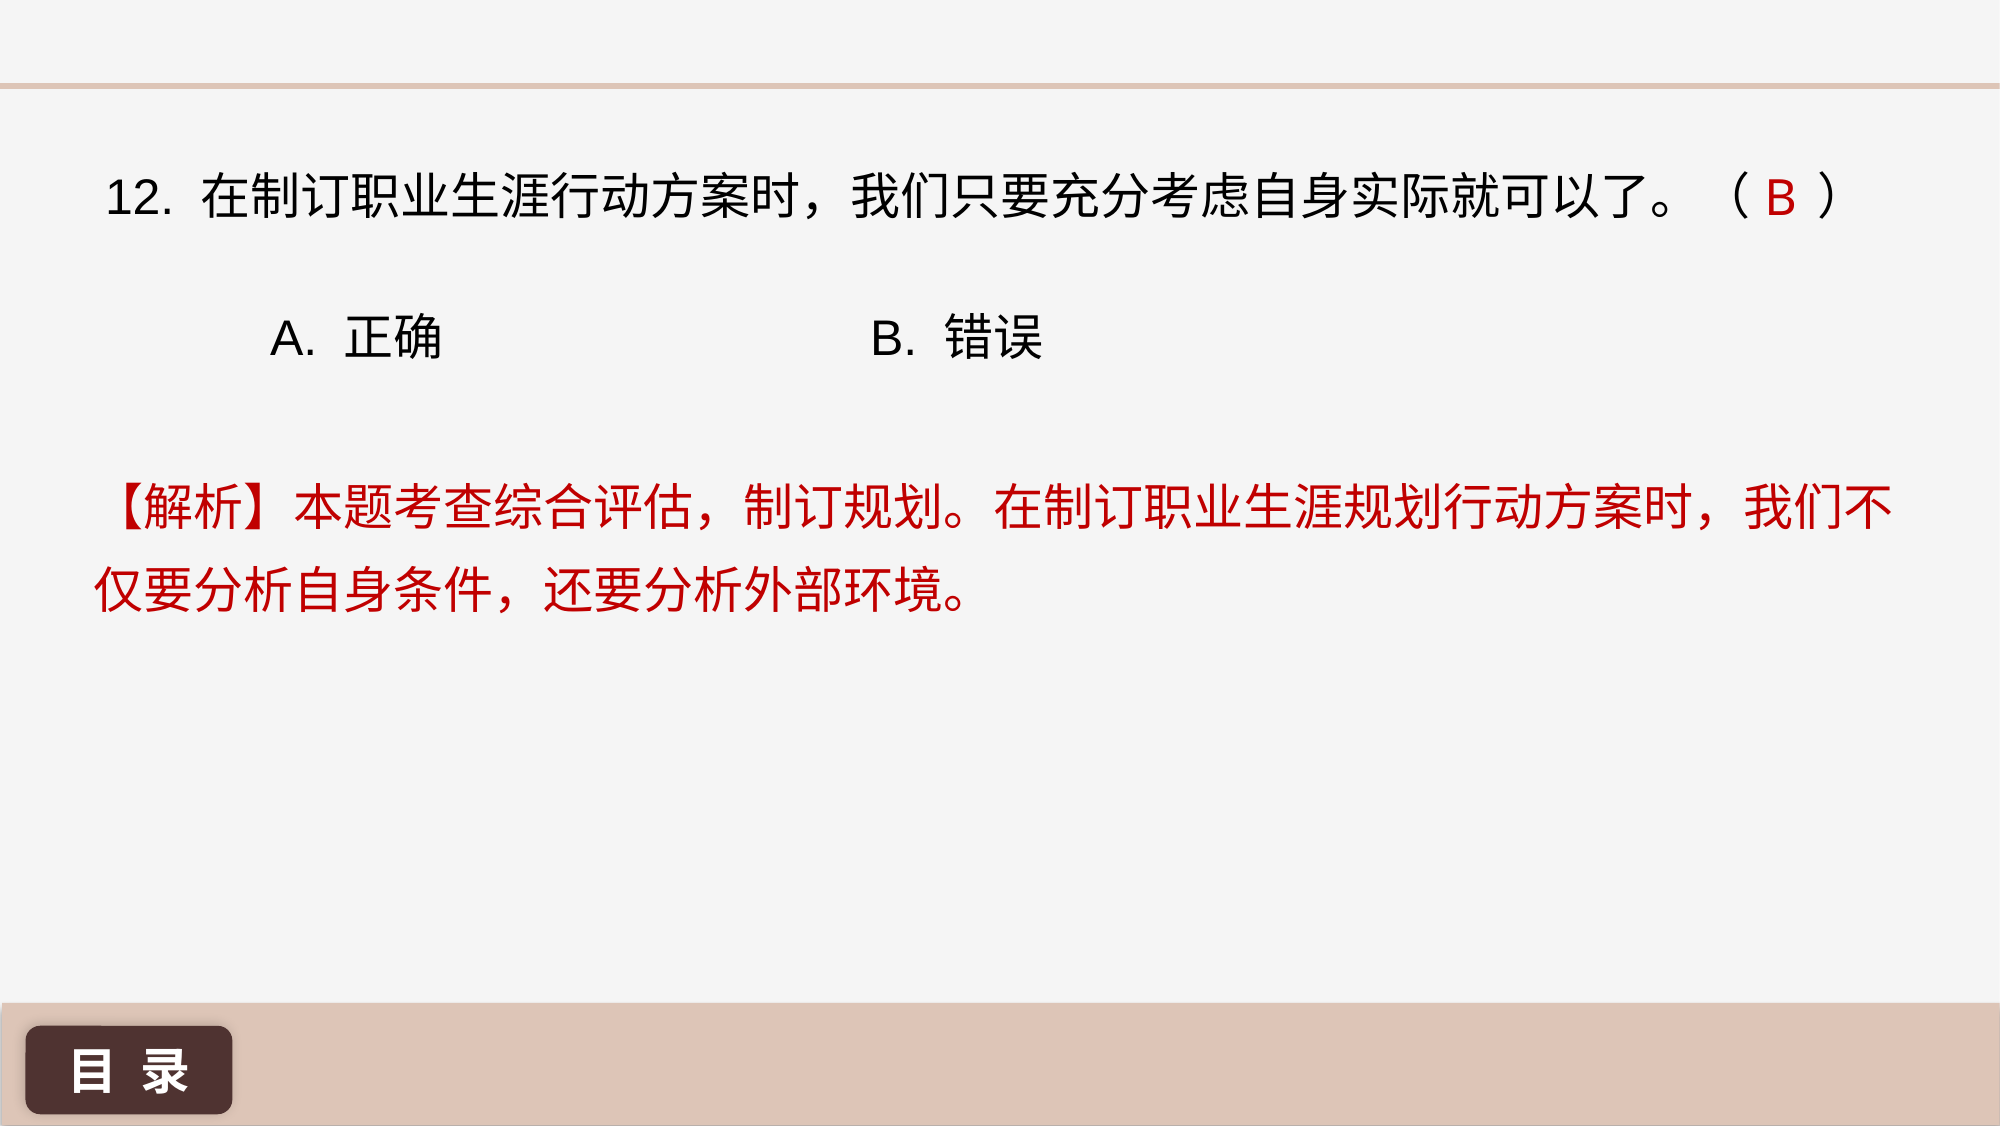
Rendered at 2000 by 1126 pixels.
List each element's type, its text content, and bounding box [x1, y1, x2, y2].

text_box A. 正确 B. 错误 [255, 279, 1922, 373]
text_box 12. 在制订职业生涯行动方案时，我们只要充分考虑自身实际就可以了。（ ） [90, 138, 1904, 233]
text_box B [1705, 134, 1856, 225]
text_box 【解析】本题考查综合评估，制订规划。在制订职业生涯规划行动方案时，我们不仅要分析自身条件，还要分析外部环境。 [78, 444, 1911, 539]
